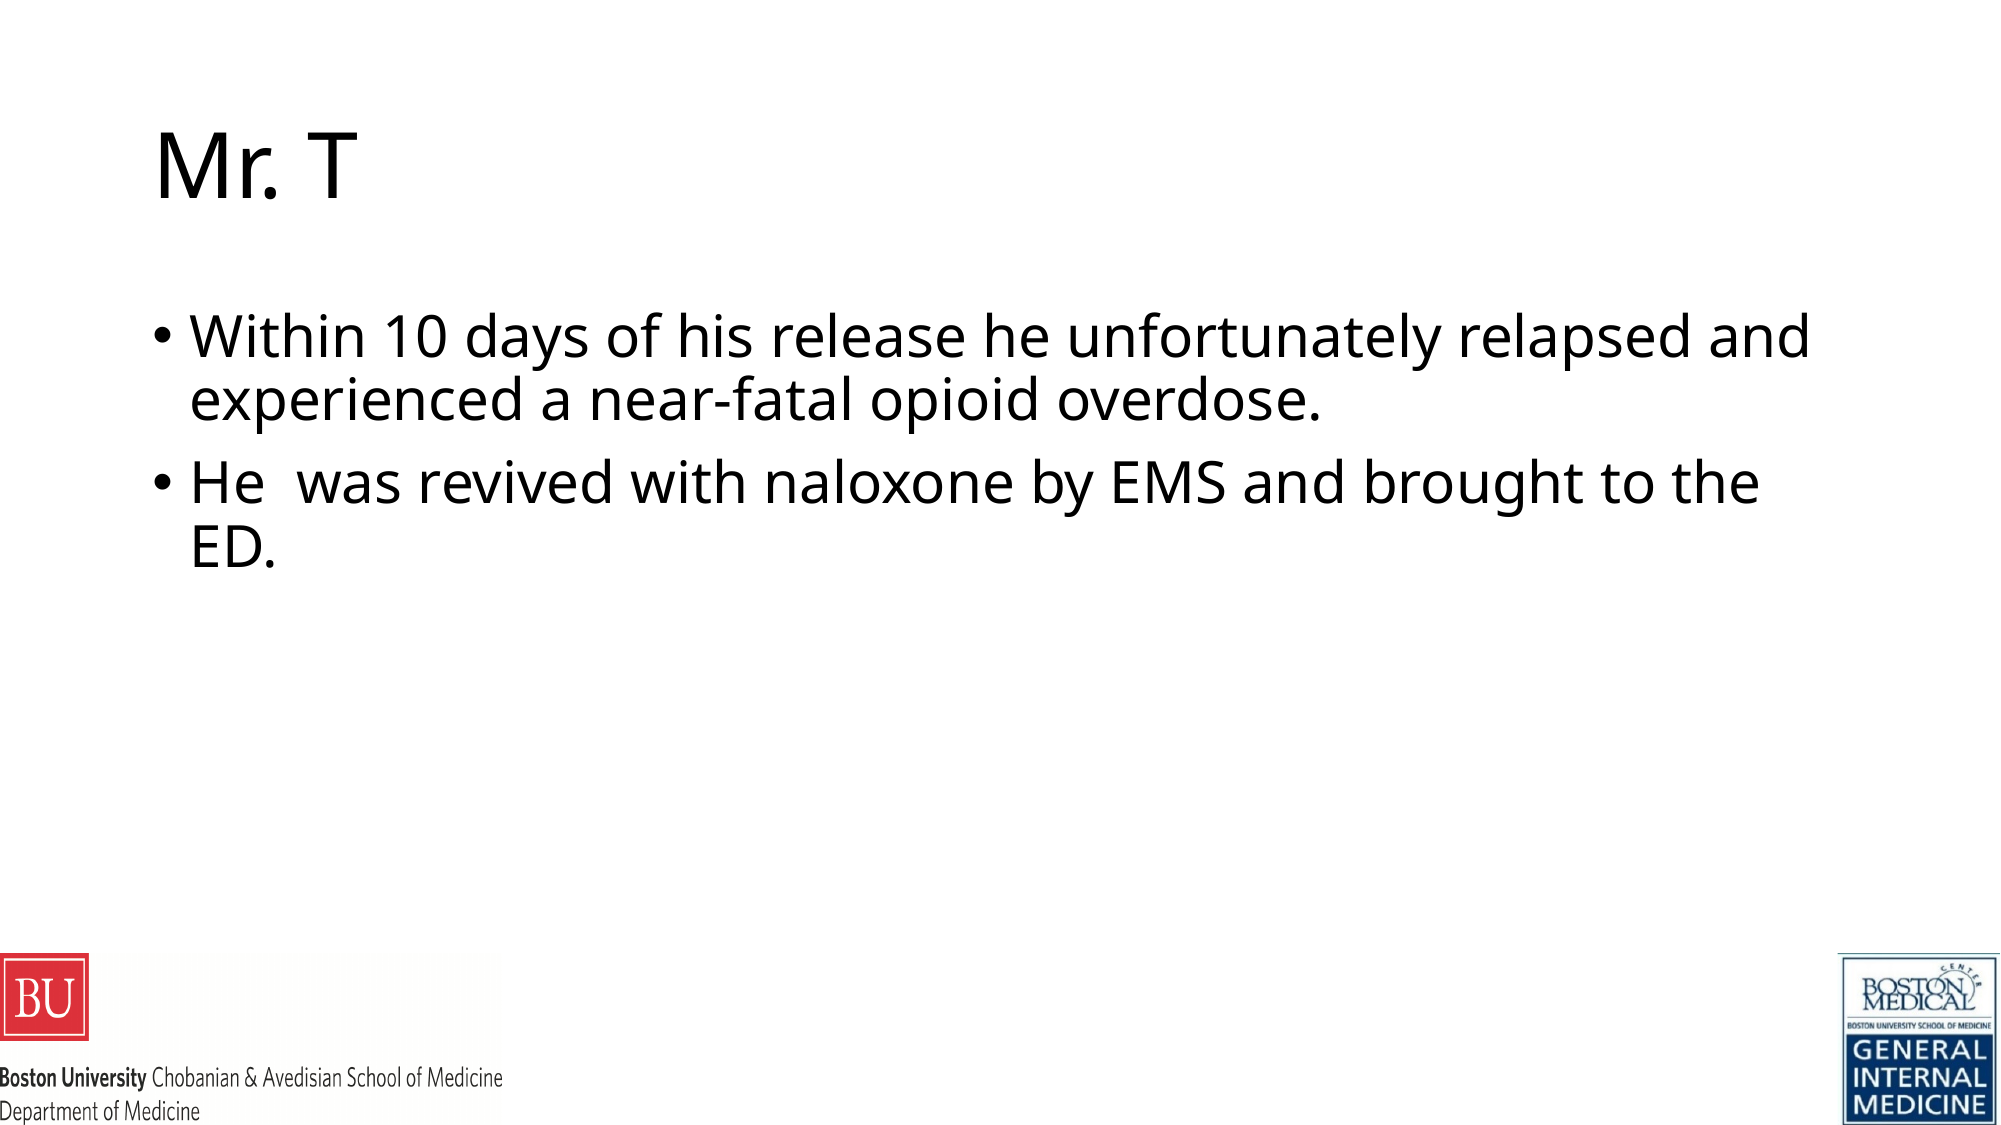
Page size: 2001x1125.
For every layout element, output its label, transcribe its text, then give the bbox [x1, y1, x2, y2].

picture [1837, 953, 2000, 1125]
picture [0, 953, 502, 1125]
title Mr. T [137, 59, 1863, 278]
list Within 10 days of his release he unfortunately relapsed and experienced a near-fatal opioid overdose. He was revived with naloxone by EMS and brought to the ED. [137, 299, 1863, 1014]
